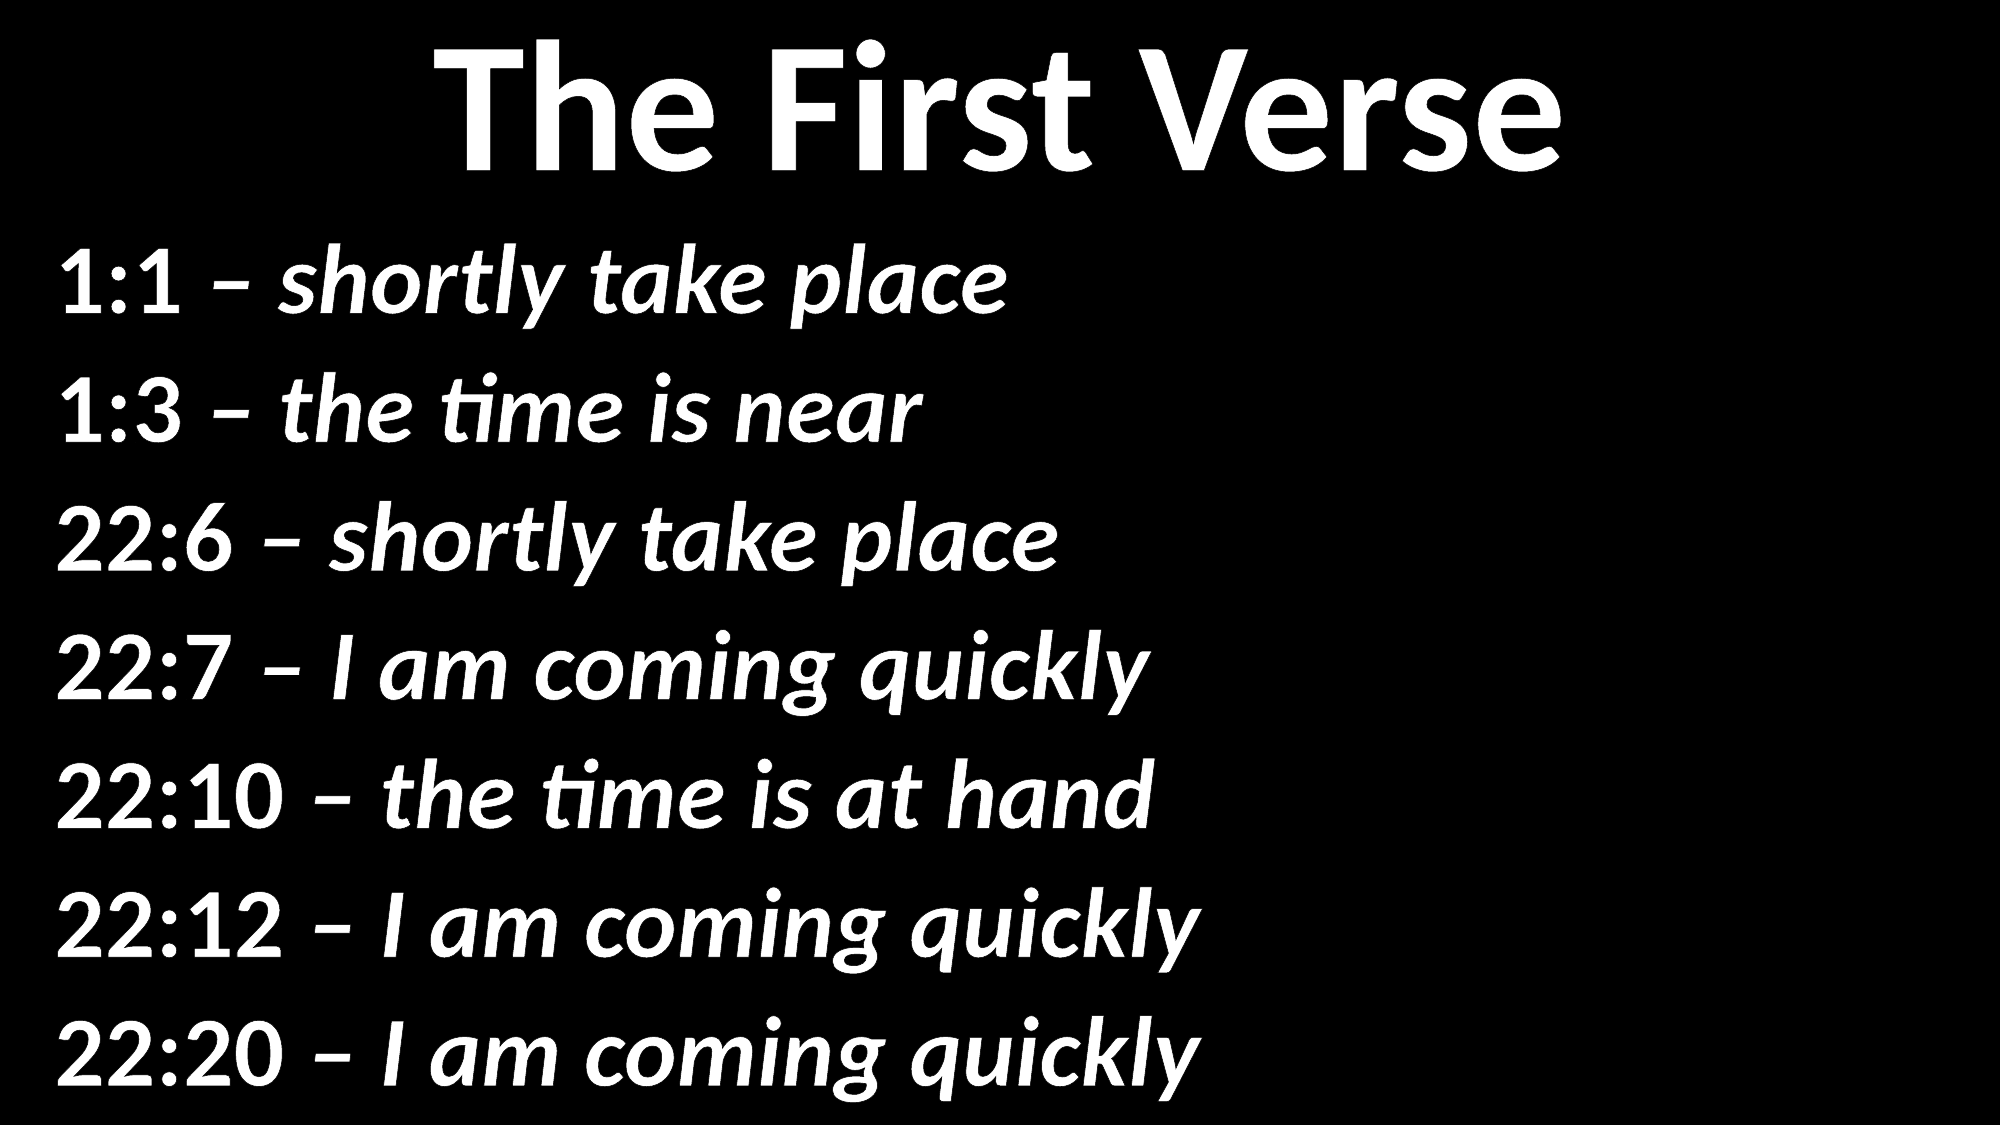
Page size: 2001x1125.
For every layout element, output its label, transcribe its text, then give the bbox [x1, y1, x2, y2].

list 1:1 – shortly take place 1:3 – the time is near 22:6 – shortly take place 22:7 – I am coming quickly 22:10 – the time is at hand 22:12 – I am coming quickly 22:20 – I am coming quickly [39, 219, 1961, 1125]
title The First Verse [0, 1, 2000, 219]
